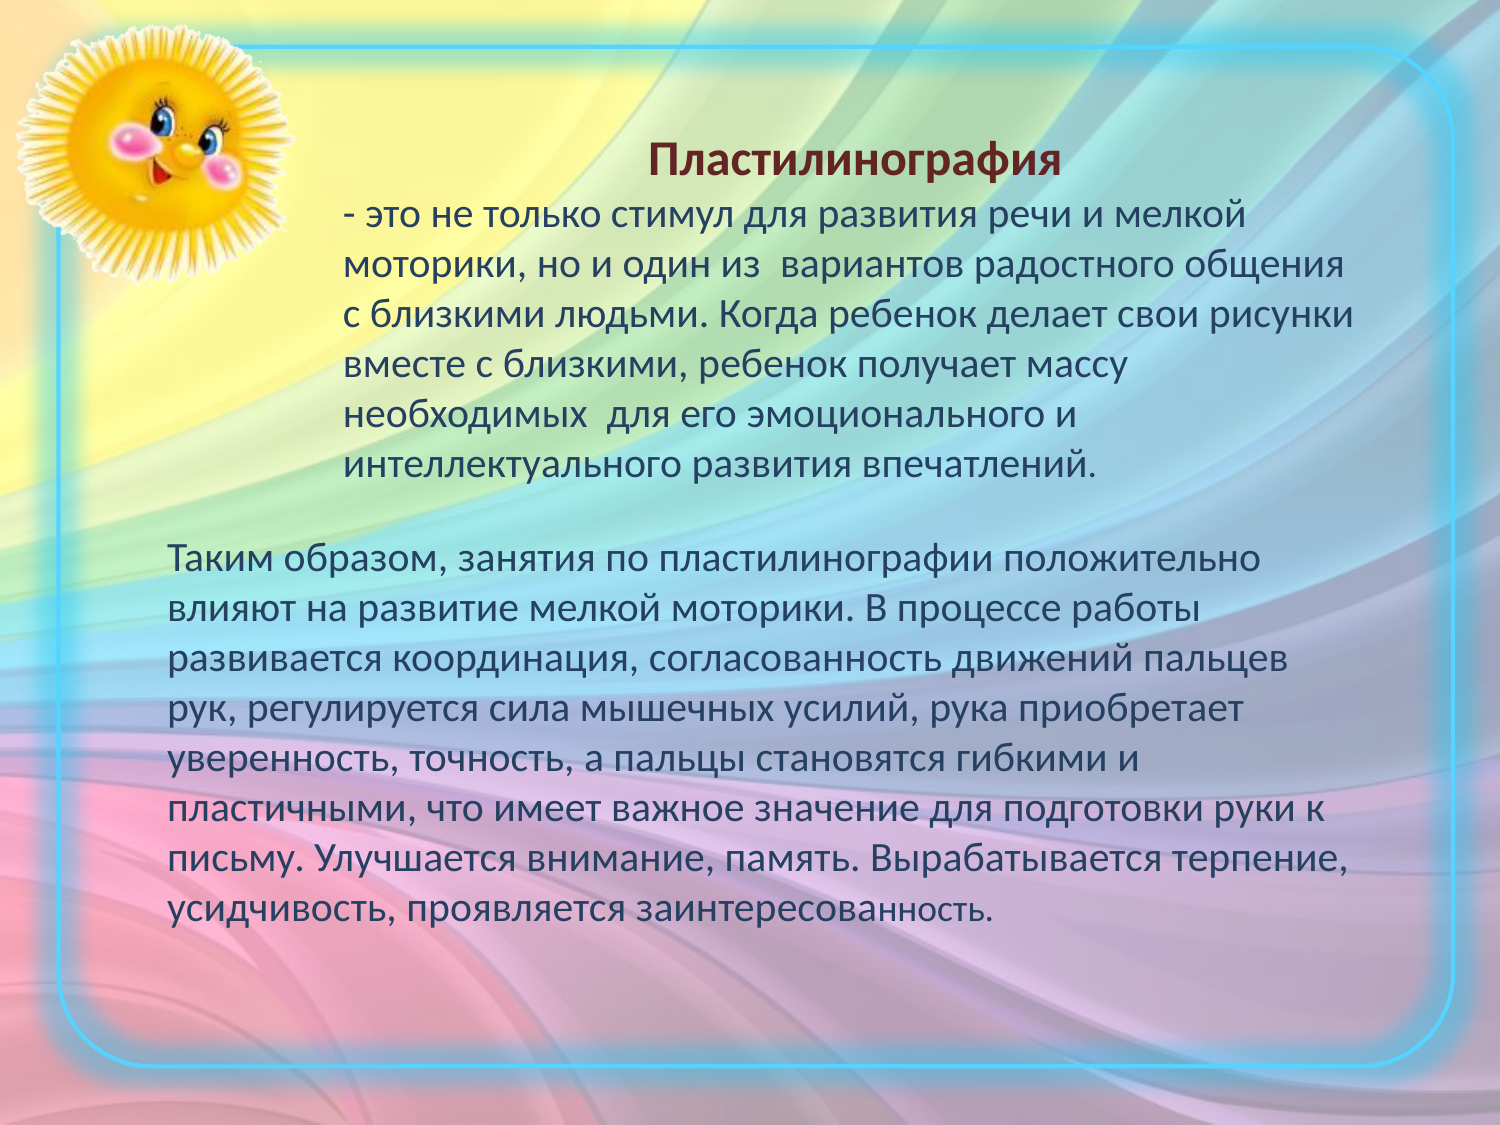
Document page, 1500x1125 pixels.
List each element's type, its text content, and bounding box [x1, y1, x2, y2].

text_box Пластилинография - это не только стимул для развития речи и мелкой моторики, но и один из вариантов радостного общения с близкими людьми. Когда ребенок делает свои рисунки вместе с близкими, ребенок получает массу необходимых для его эмоционального и интеллектуального развития впечатлений. [328, 58, 1383, 494]
text_box Таким образом, занятия по пластилинографии положительно влияют на развитие мелкой моторики. В процессе работы развивается координация, согласованность движений пальцев рук, регулируется сила мышечных усилий, рука приобретает уверенность, точность, а пальцы становятся гибкими и пластичными, что имеет важное значение для подготовки руки к письму. Улучшается внимание, память. Вырабатывается терпение, усидчивость, проявляется заинтересованность. [152, 421, 1372, 937]
picture [11, 11, 340, 340]
